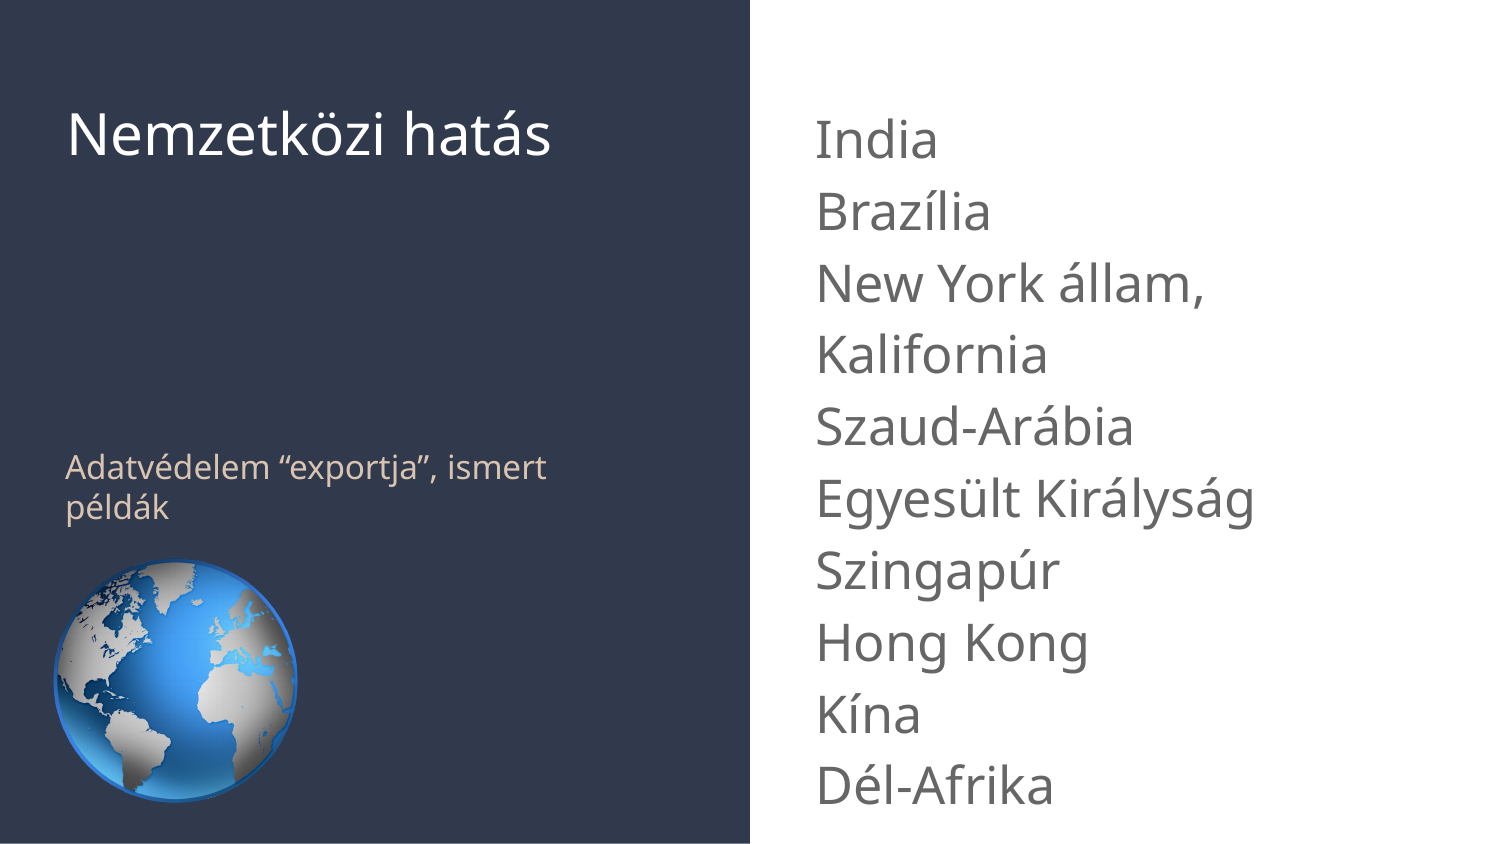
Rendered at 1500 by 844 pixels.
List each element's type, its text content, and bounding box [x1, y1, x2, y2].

list India Brazília New York állam, Kalifornia Szaud-Arábia Egyesült Királyság Szingapúr Hong Kong Kína Dél-Afrika [800, 82, 1449, 757]
subtitle Adatvédelem “exportja”, ismert példák [50, 430, 658, 583]
picture [49, 555, 300, 805]
title Nemzetközi hatás [51, 82, 659, 419]
